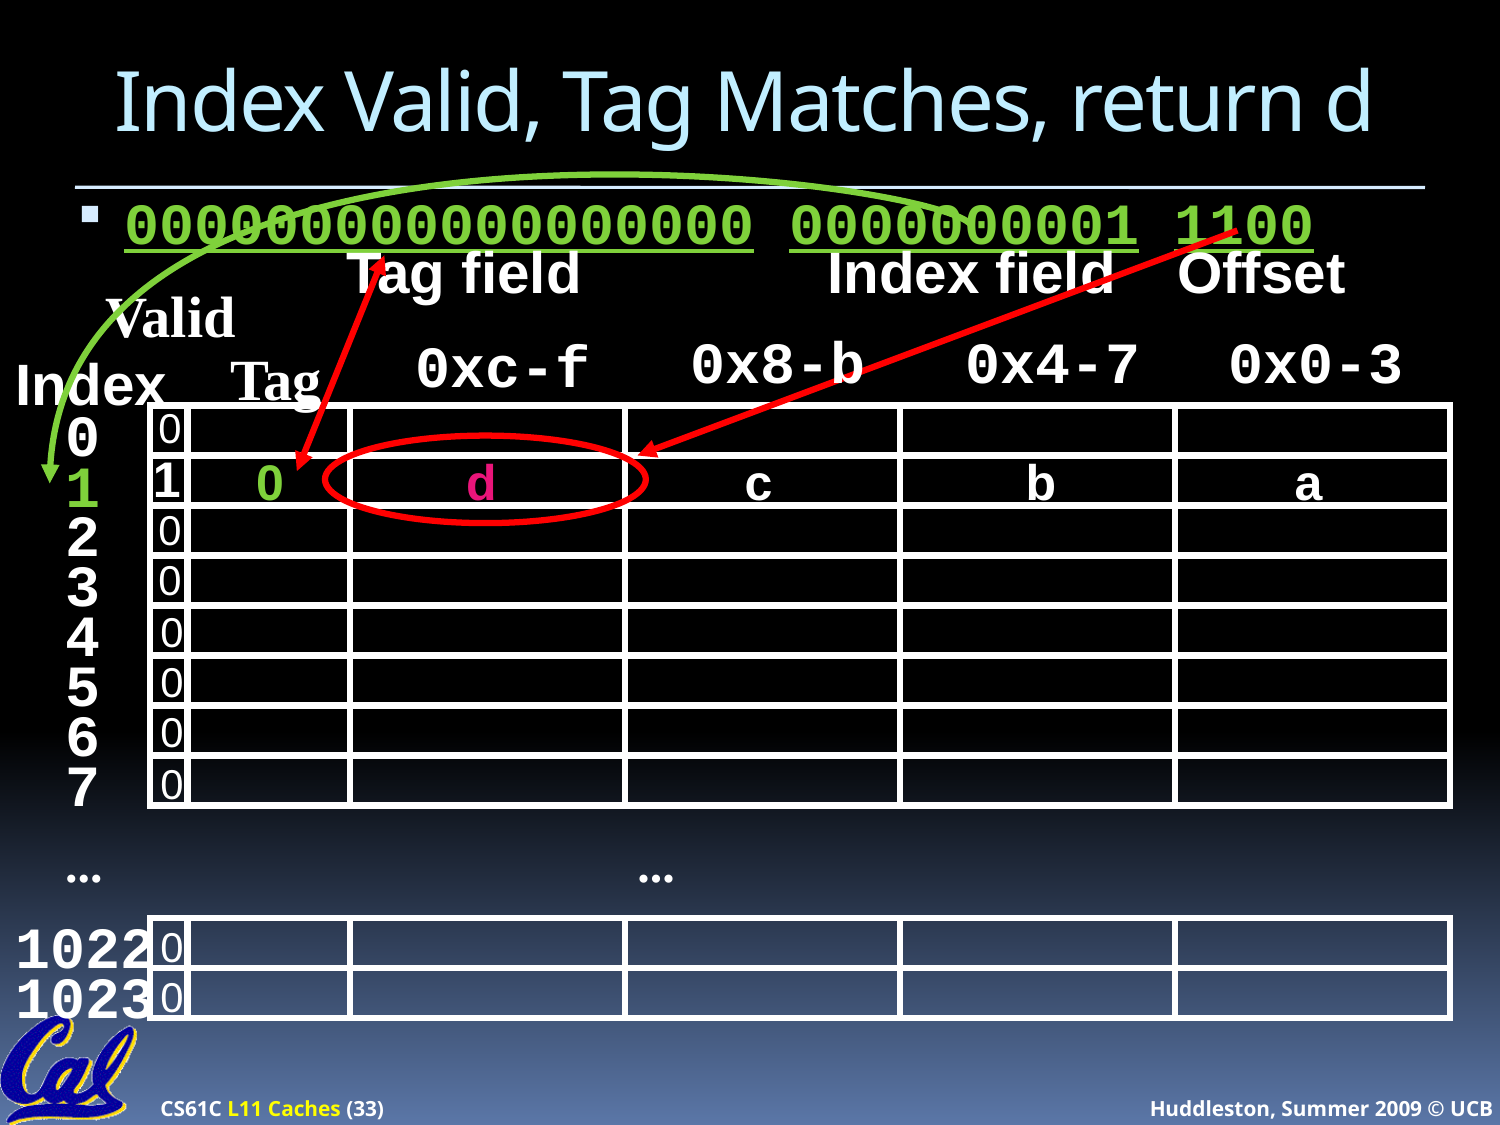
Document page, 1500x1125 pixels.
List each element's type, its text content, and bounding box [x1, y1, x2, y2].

text_box Tag field [331, 227, 375, 262]
list 000000000000000000 0000000001 1100 [650, 178, 967, 240]
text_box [0, 271, 1451, 1038]
text_box Index field [812, 227, 1131, 262]
list 000000000000000000 0000000001 1100 [62, 178, 375, 240]
text_box Offset [1162, 227, 1361, 262]
title Index Valid, Tag Matches, return d [650, 40, 1500, 119]
picture [0, 1047, 140, 1125]
list 000000000000000000 0000000001 1100 [776, 178, 1423, 240]
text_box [382, 0, 640, 817]
title Index Valid, Tag Matches, return d [99, 40, 375, 119]
